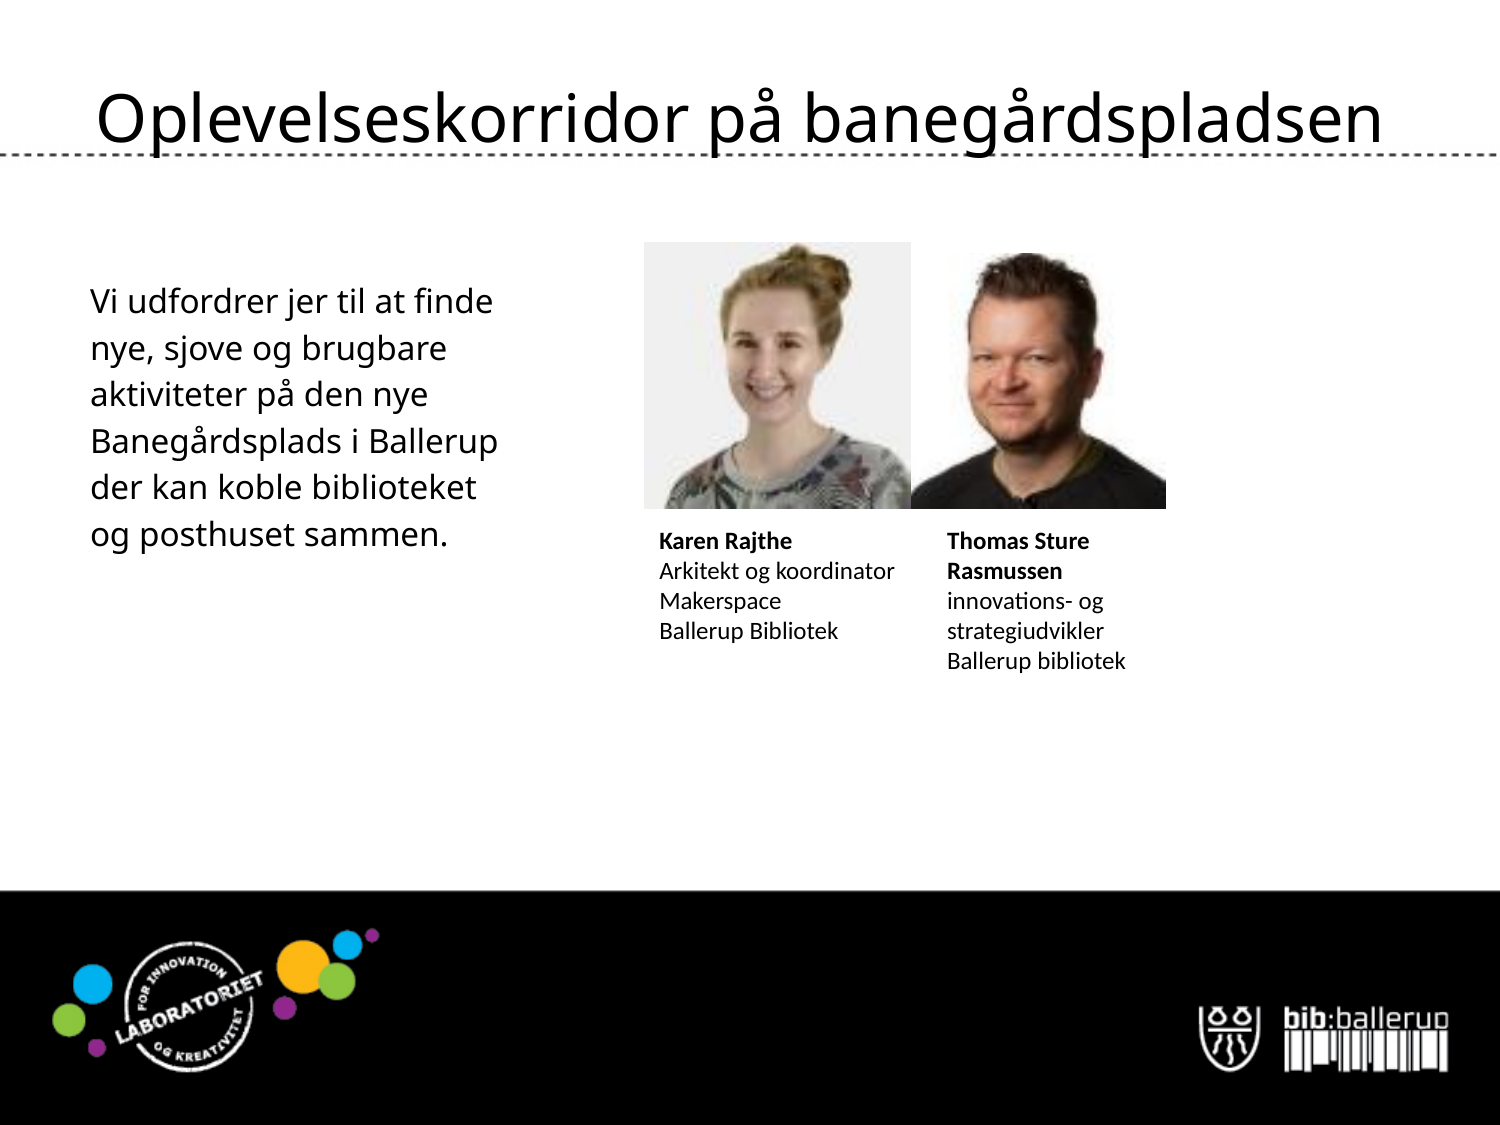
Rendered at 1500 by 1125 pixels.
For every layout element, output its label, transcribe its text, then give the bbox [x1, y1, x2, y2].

list Vi udfordrer jer til at finde nye, sjove og brugbare aktiviteter på den nye Banegårdsplads i Ballerup der kan koble biblioteket og posthuset sammen. [75, 272, 559, 675]
text_box Karen Rajthe Arkitekt og koordinator Makerspace Ballerup Bibliotek [644, 517, 932, 652]
list [762, 262, 1425, 1005]
title Oplevelseskorridor på banegårdspladsen [75, 45, 1425, 233]
text_box Thomas Sture Rasmussen innovations- og strategiudvikler Ballerup bibliotek [932, 517, 1188, 727]
picture [0, 0, 1500, 1125]
